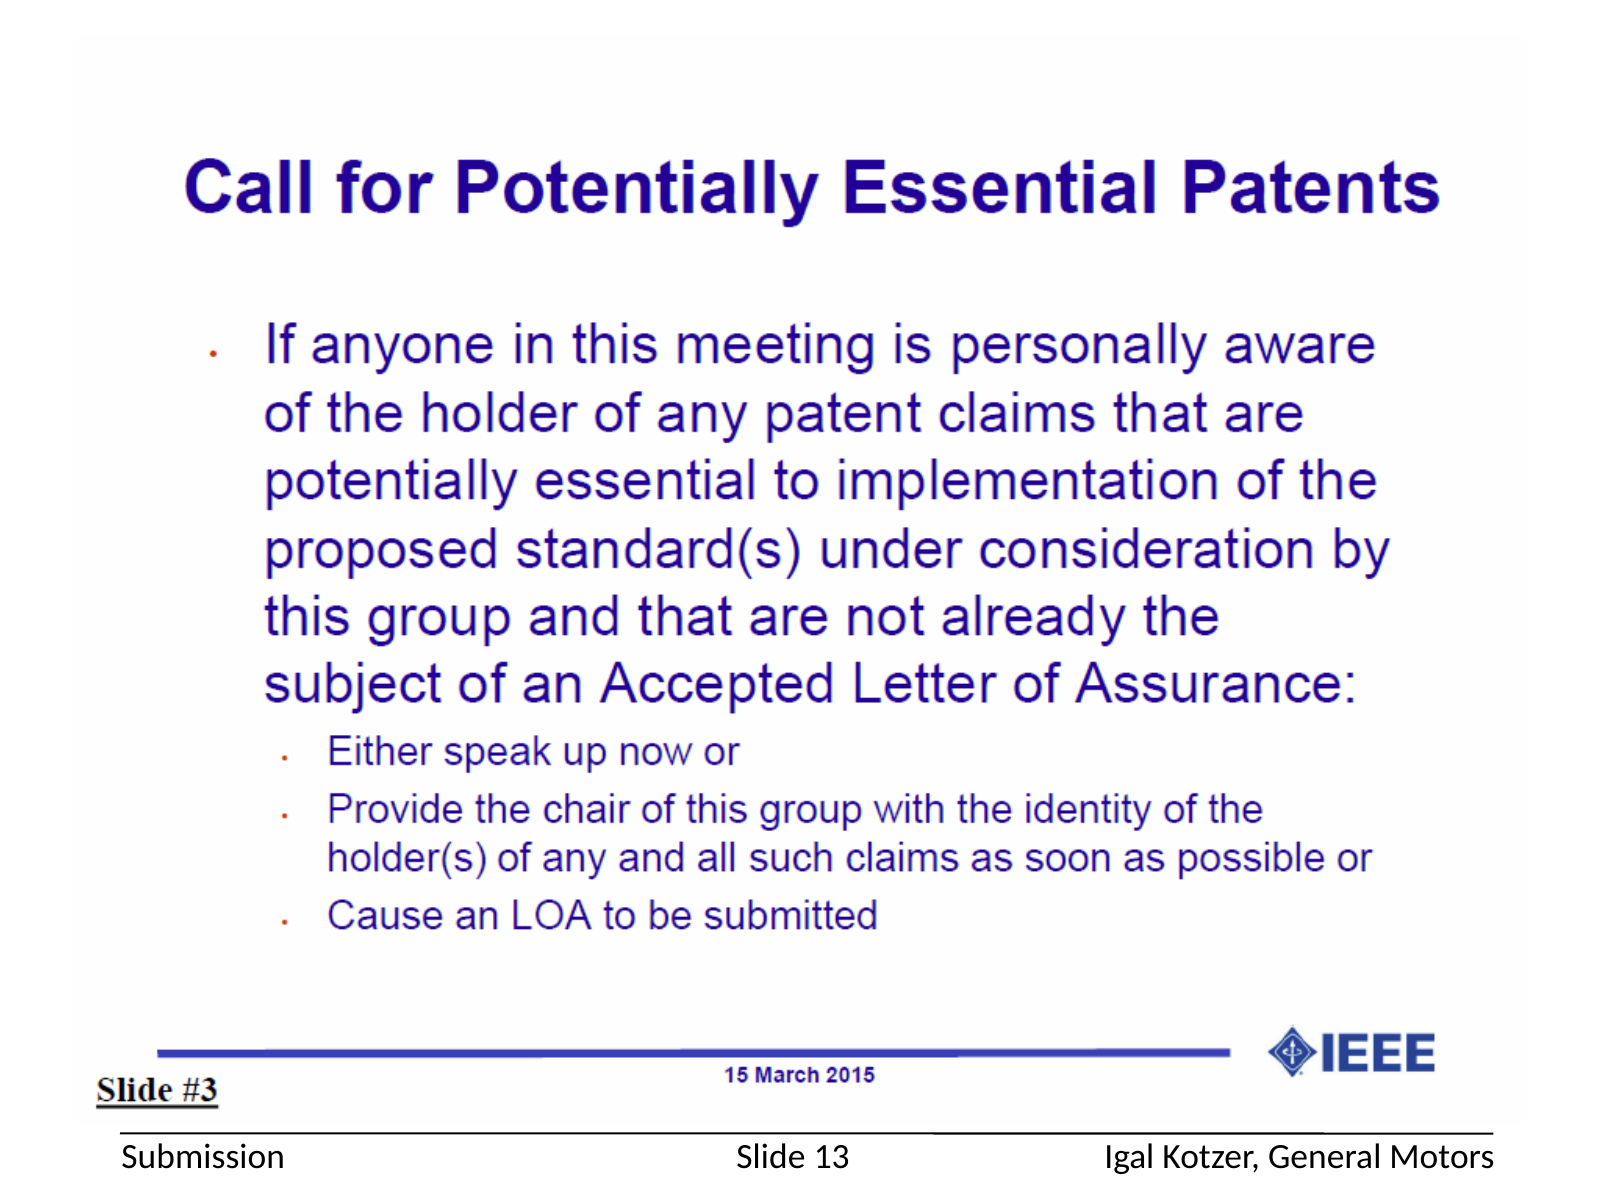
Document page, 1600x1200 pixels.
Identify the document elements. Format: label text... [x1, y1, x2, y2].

slide_number Slide 13 [733, 1134, 854, 1197]
picture [73, 35, 1527, 1126]
footer Igal Kotzer, General Motors [937, 1134, 1495, 1177]
